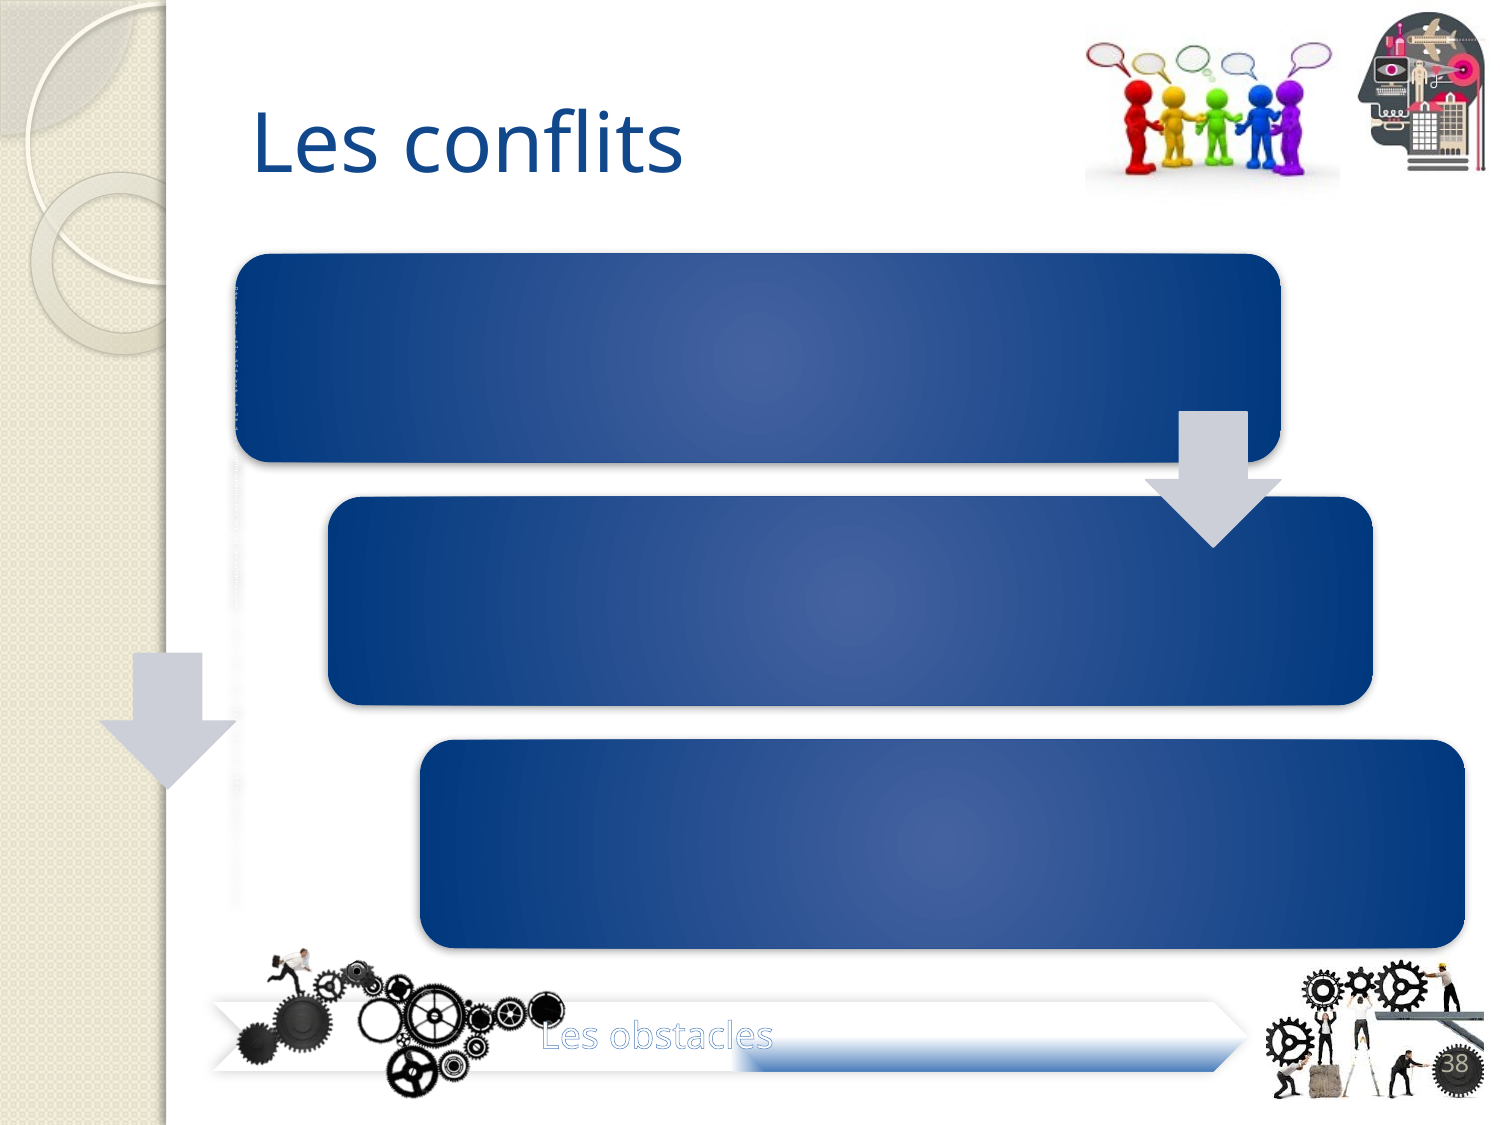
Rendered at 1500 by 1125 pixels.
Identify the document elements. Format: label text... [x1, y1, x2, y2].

text_box Les obstacles [525, 1003, 789, 1064]
title Les conflits [235, 45, 1466, 233]
picture [1266, 939, 1484, 1100]
picture [1348, 0, 1500, 184]
picture [218, 933, 563, 1116]
slide_number 38 [1417, 1011, 1493, 1090]
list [235, 253, 1466, 949]
picture [1084, 23, 1340, 215]
footer [937, 1034, 1413, 1113]
